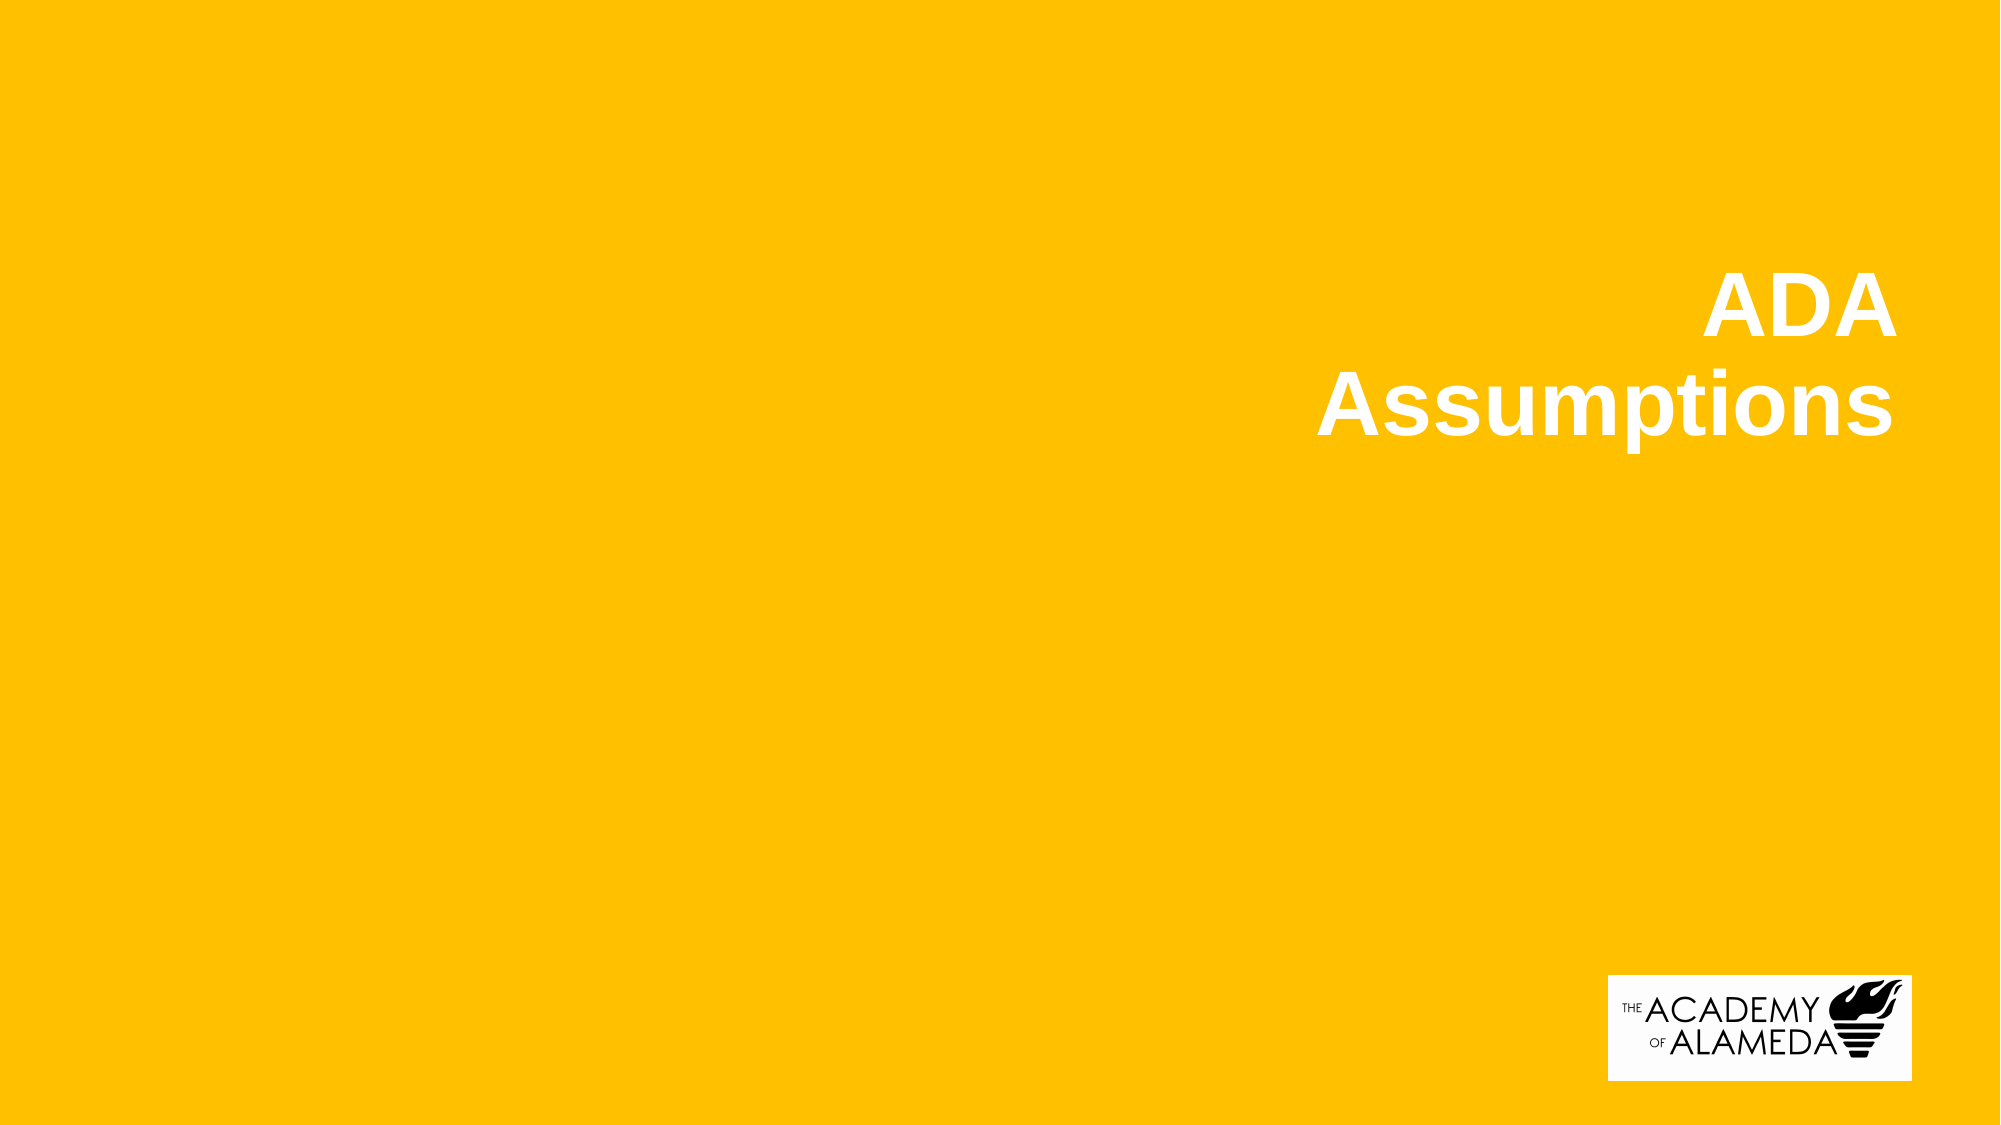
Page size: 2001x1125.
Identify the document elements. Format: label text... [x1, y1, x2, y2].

picture [1608, 974, 1912, 1081]
title ADA Assumptions [1102, 150, 1912, 563]
